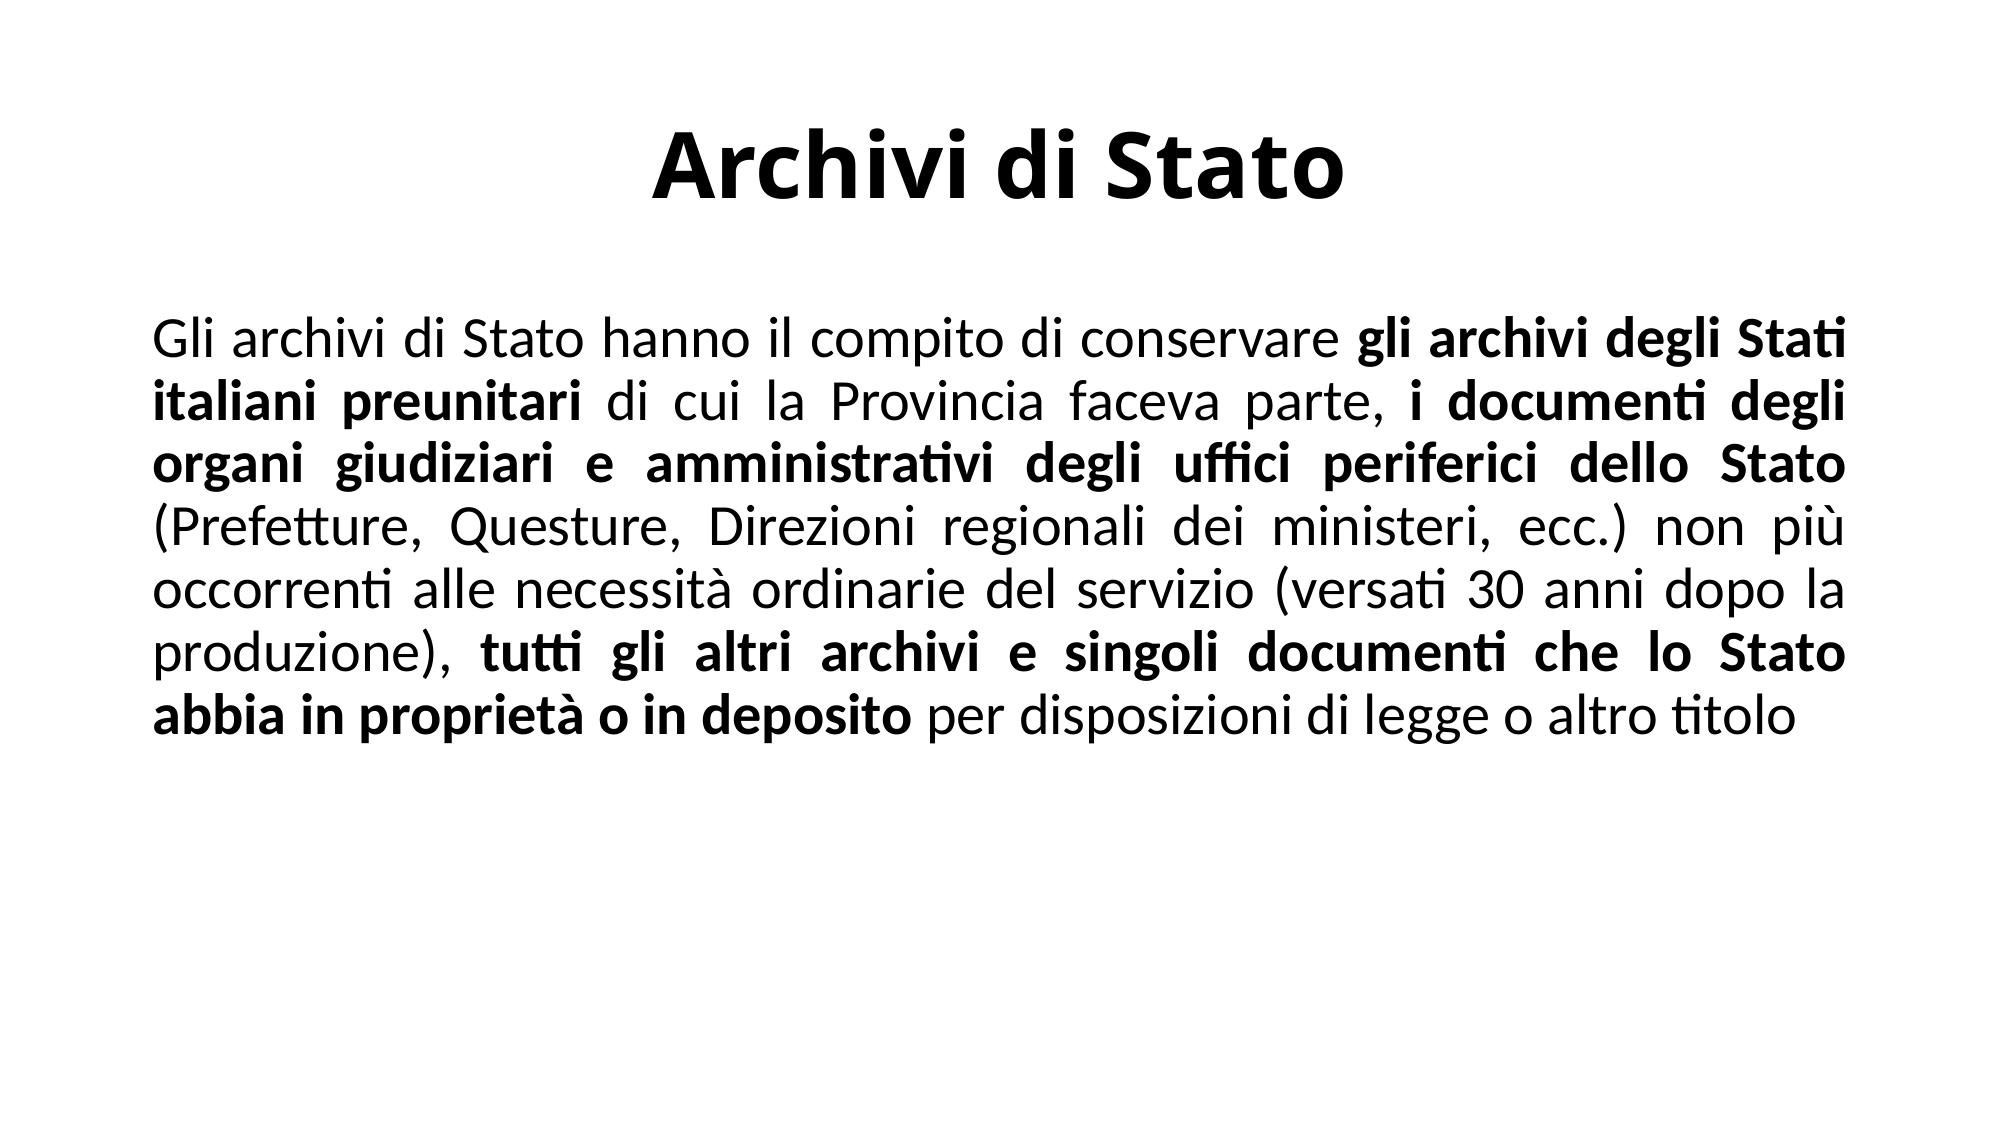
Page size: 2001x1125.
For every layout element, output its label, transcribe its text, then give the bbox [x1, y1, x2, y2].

list Gli archivi di Stato hanno il compito di conservare gli archivi degli Stati italiani preunitari di cui la Provincia faceva parte, i documenti degli organi giudiziari e amministrativi degli uffici periferici dello Stato (Prefetture, Questure, Direzioni regionali dei ministeri, ecc.) non più occorrenti alle necessità ordinarie del servizio (versati 30 anni dopo la produzione), tutti gli altri archivi e singoli documenti che lo Stato abbia in proprietà o in deposito per disposizioni di legge o altro titolo [137, 299, 1863, 1014]
title Archivi di Stato [137, 59, 1863, 278]
